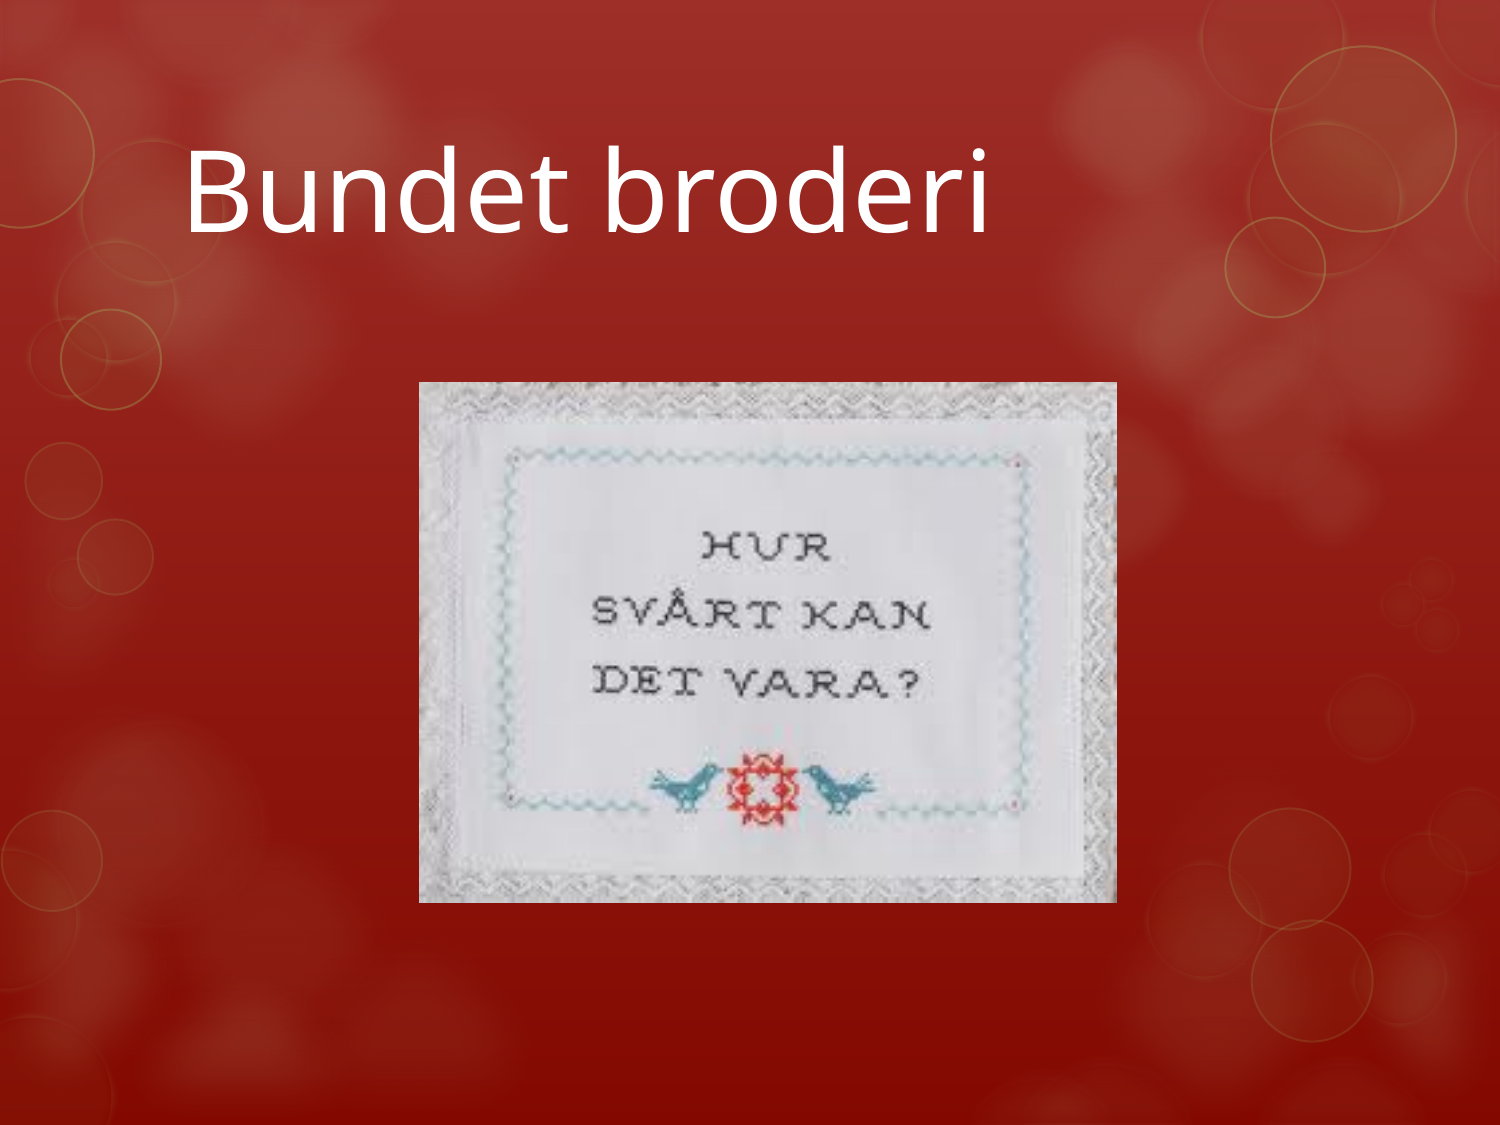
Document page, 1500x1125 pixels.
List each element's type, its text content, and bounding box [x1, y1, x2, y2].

title Bundet broderi [165, 110, 1335, 263]
picture [418, 381, 1117, 903]
